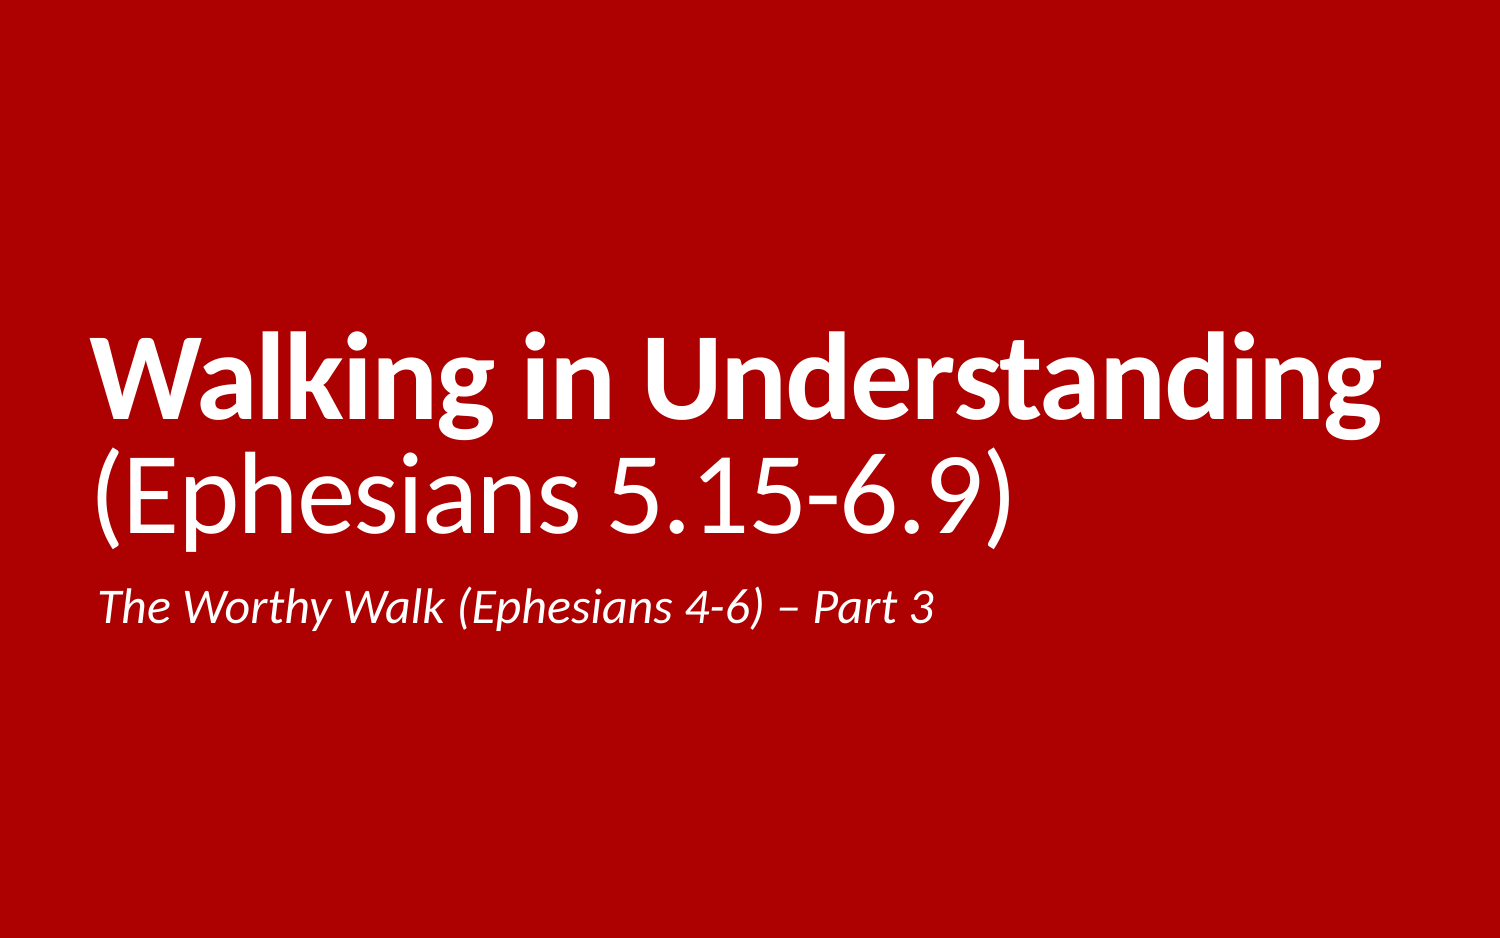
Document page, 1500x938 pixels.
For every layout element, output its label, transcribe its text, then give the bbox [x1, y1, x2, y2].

title Walking in Understanding (Ephesians 5.15-6.9) [74, 105, 1401, 564]
subtitle The Worthy Walk (Ephesians 4-6) – Part 3 [82, 575, 1218, 801]
